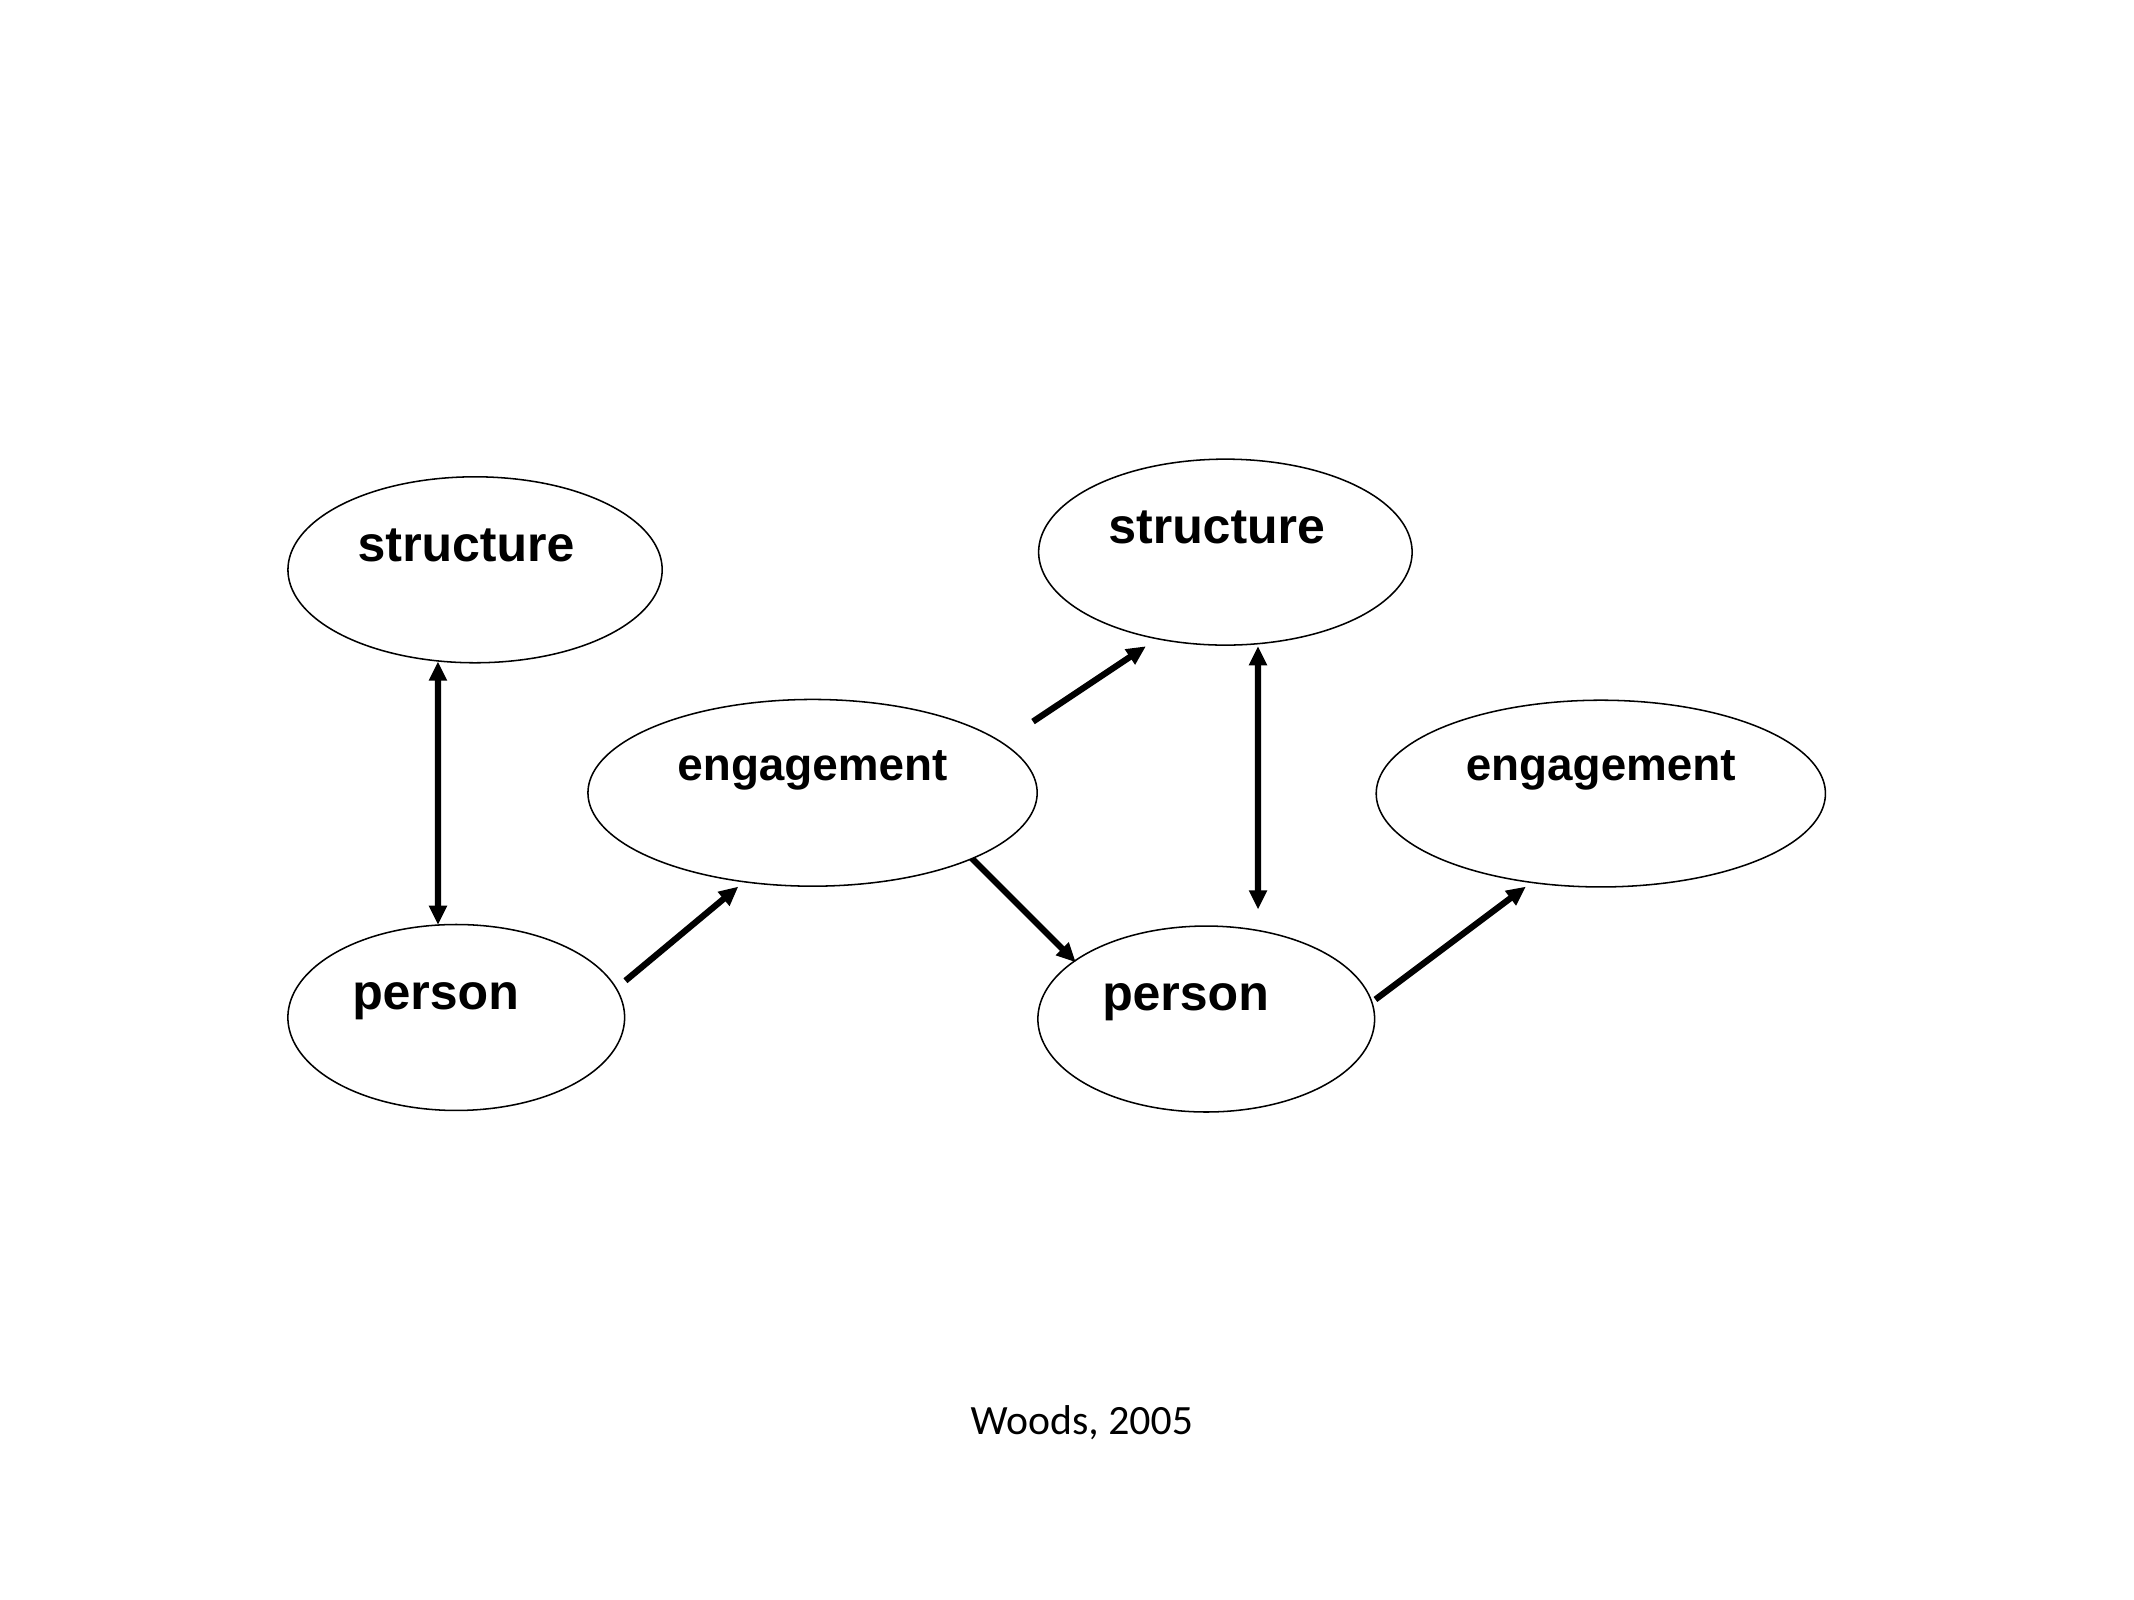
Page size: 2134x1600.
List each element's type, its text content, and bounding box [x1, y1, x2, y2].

text_box [431, 661, 445, 925]
text_box person [1037, 926, 1375, 1113]
text_box [1032, 646, 1146, 722]
text_box Woods, 2005 [955, 1352, 1226, 1458]
text_box structure [287, 476, 663, 663]
text_box [972, 859, 1076, 962]
text_box [625, 886, 738, 981]
text_box structure [1038, 459, 1413, 646]
text_box engagement [587, 699, 1038, 887]
text_box person [287, 924, 625, 1111]
text_box [1375, 886, 1526, 1000]
text_box engagement [1376, 700, 1826, 887]
text_box [1251, 646, 1265, 910]
